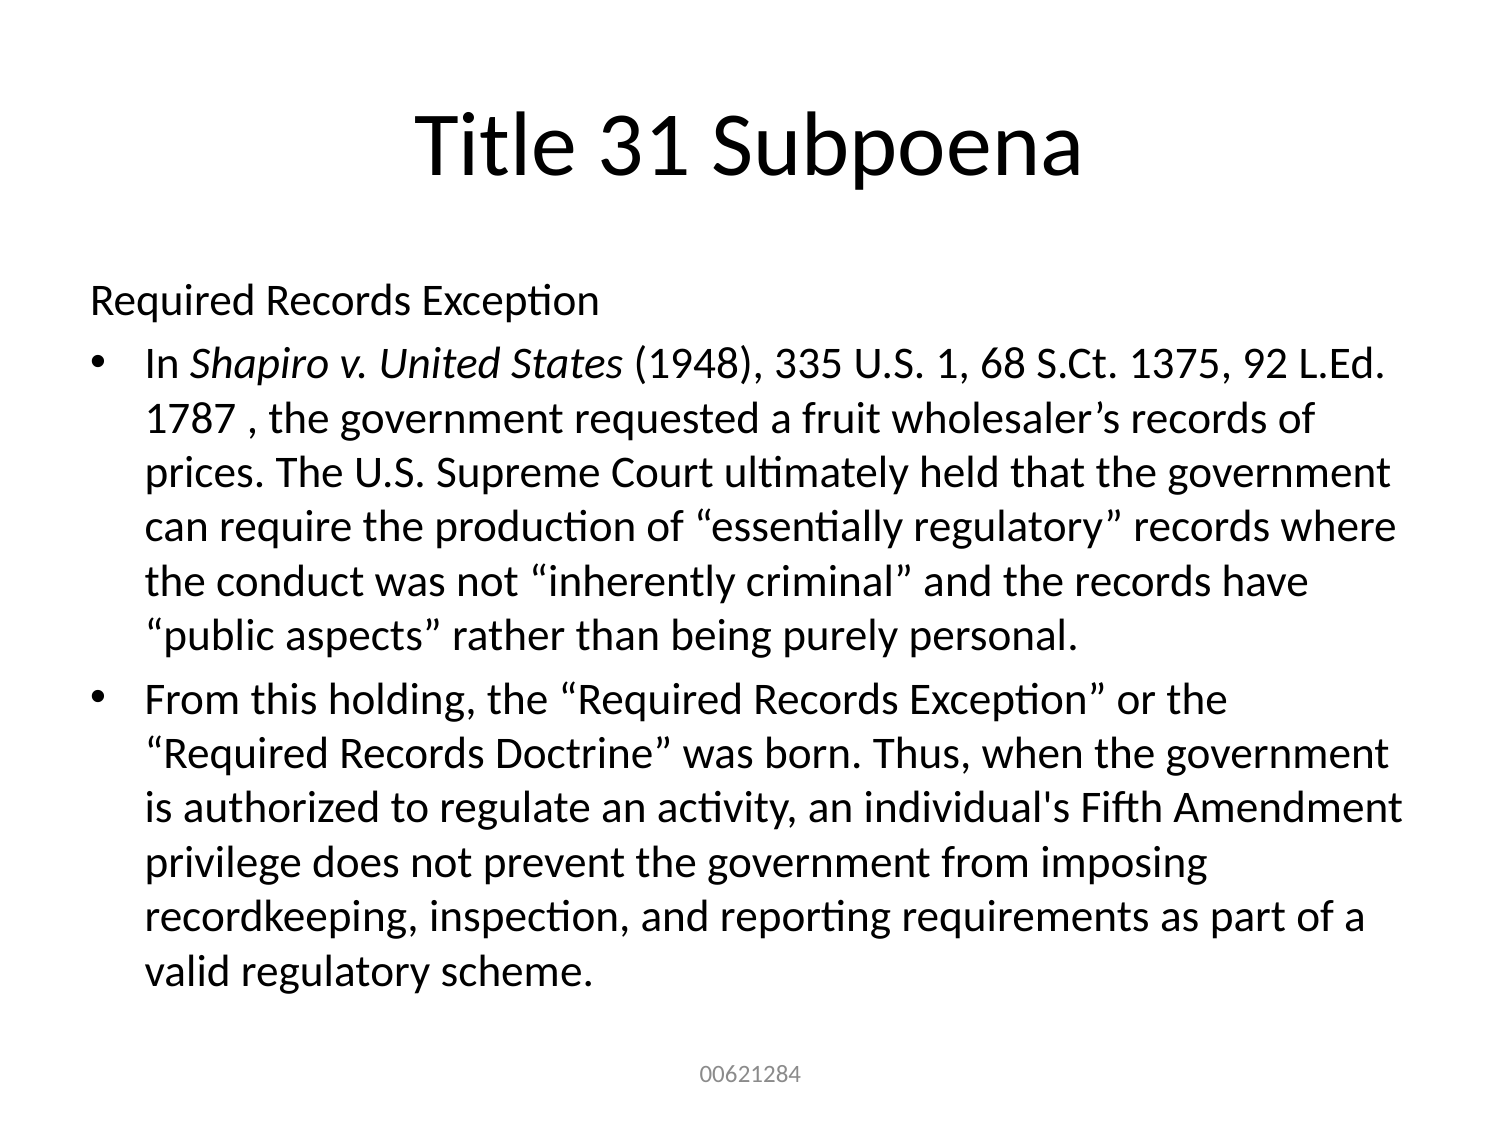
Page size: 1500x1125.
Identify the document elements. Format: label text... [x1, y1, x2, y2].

footer 00621284 [462, 1042, 1050, 1103]
title Title 31 Subpoena [75, 45, 1425, 233]
list Required Records Exception In Shapiro v. United States (1948), 335 U.S. 1, 68 S.Ct. 1375, 92 L.Ed. 1787 , the government requested a fruit wholesaler’s records of prices. The U.S. Supreme Court ultimately held that the government can require the production of “essentially regulatory” records where the conduct was not “inherently criminal” and the records have “public aspects” rather than being purely personal. From this holding, the “Required Records Exception” or the “Required Records Doctrine” was born. Thus, when the government is authorized to regulate an activity, an individual's Fifth Amendment privilege does not prevent the government from imposing recordkeeping, inspection, and reporting requirements as part of a valid regulatory scheme. [75, 262, 1425, 1005]
